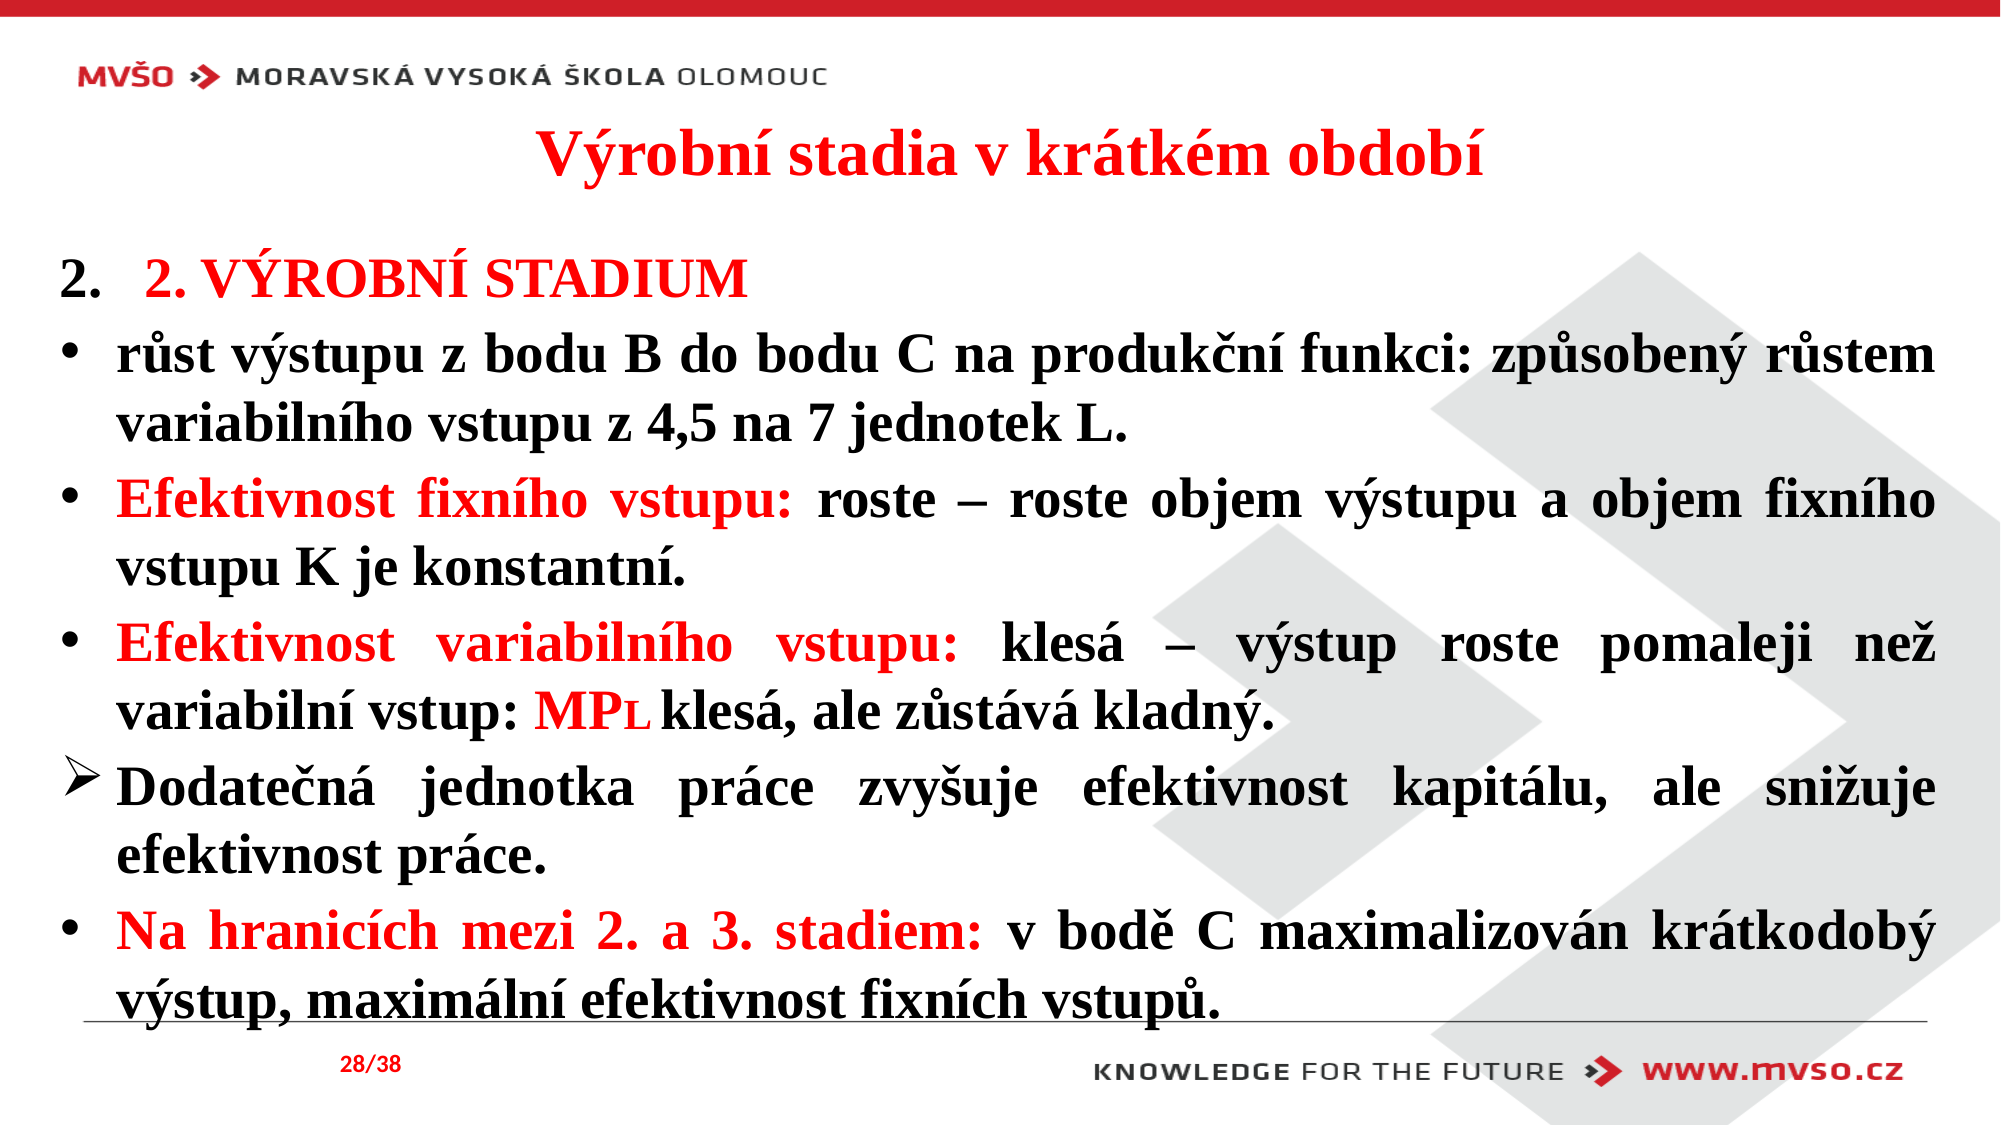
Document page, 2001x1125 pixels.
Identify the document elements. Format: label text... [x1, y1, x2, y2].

title Výrobní stadia v krátkém období [99, 45, 1900, 232]
picture [0, 0, 2001, 1125]
text_box 28/38 [324, 1040, 463, 1085]
list 2. VÝROBNÍ STADIUM růst výstupu z bodu B do bodu C na produkční funkci: způsobený růstem variabilního vstupu z 4,5 na 7 jednotek L. Efektivnost fixního vstupu: roste – roste objem výstupu a objem fixního vstupu K je konstantní. Efektivnost variabilního vstupu: klesá – výstup roste pomaleji než variabilní vstup: MPL klesá, ale zůstává kladný. Dodatečná jednotka práce zvyšuje efektivnost kapitálu, ale snižuje efektivnost práce. Na hranicích mezi 2. a 3. stadiem: v bodě C maximalizován krátkodobý výstup, maximální efektivnost fixních vstupů. [28, 232, 1952, 1041]
